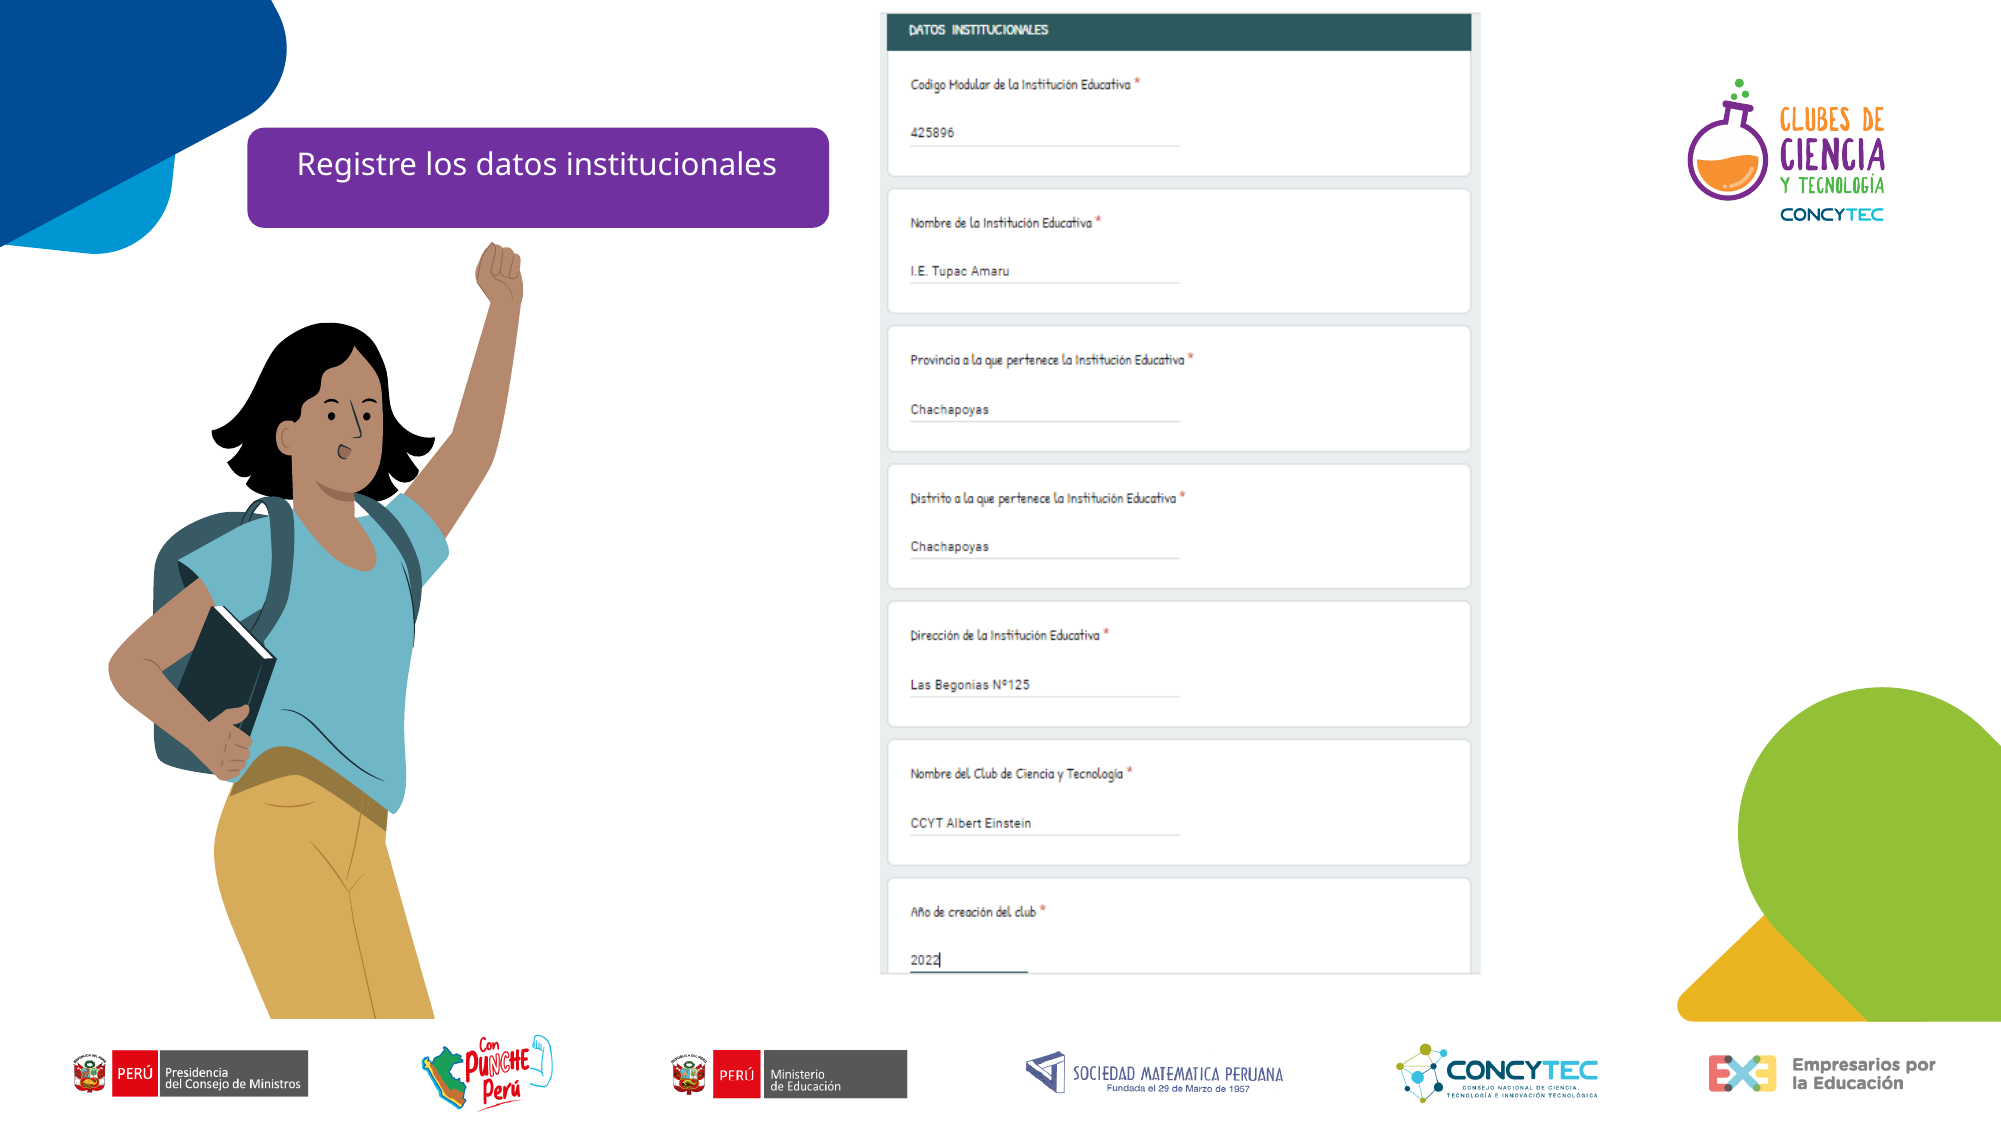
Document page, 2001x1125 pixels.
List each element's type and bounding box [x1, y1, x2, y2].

text_box [247, 127, 830, 231]
picture [0, 0, 570, 1019]
picture [0, 12, 2000, 1125]
text_box [1647, 39, 1932, 275]
